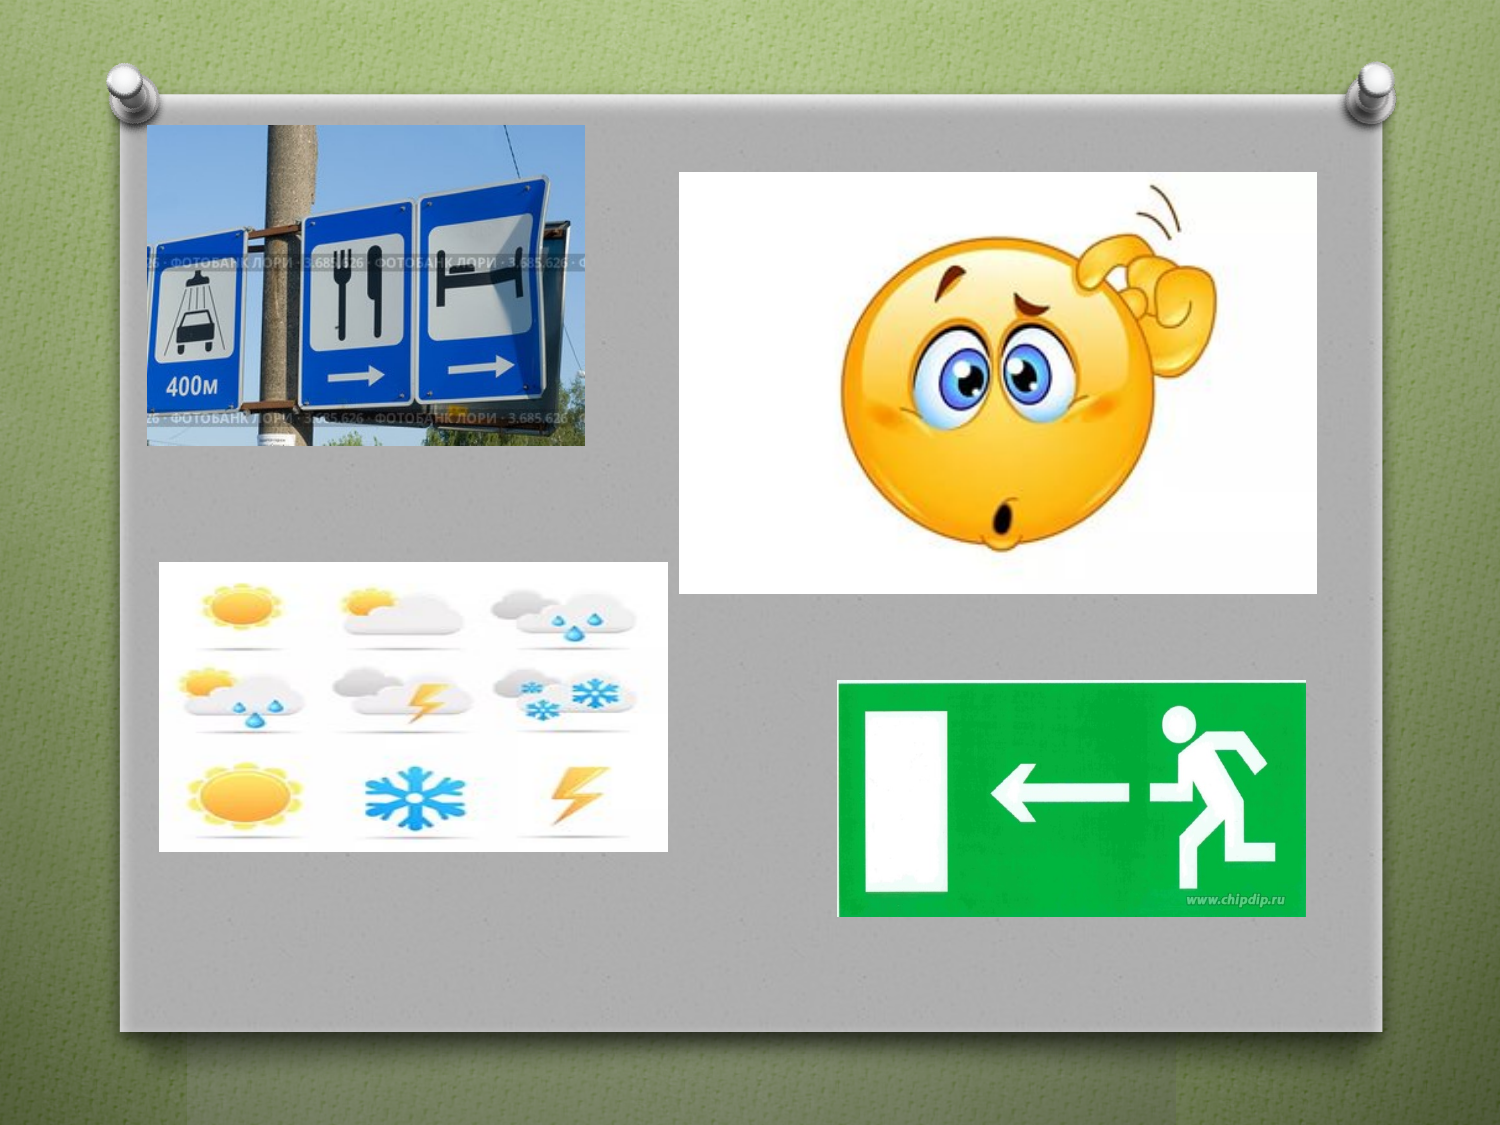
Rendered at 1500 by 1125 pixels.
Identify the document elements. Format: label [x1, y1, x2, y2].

picture [1317, 35, 1439, 156]
picture [837, 680, 1306, 917]
picture [159, 562, 668, 853]
picture [678, 172, 1318, 594]
picture [75, 29, 198, 147]
list [147, 125, 585, 446]
